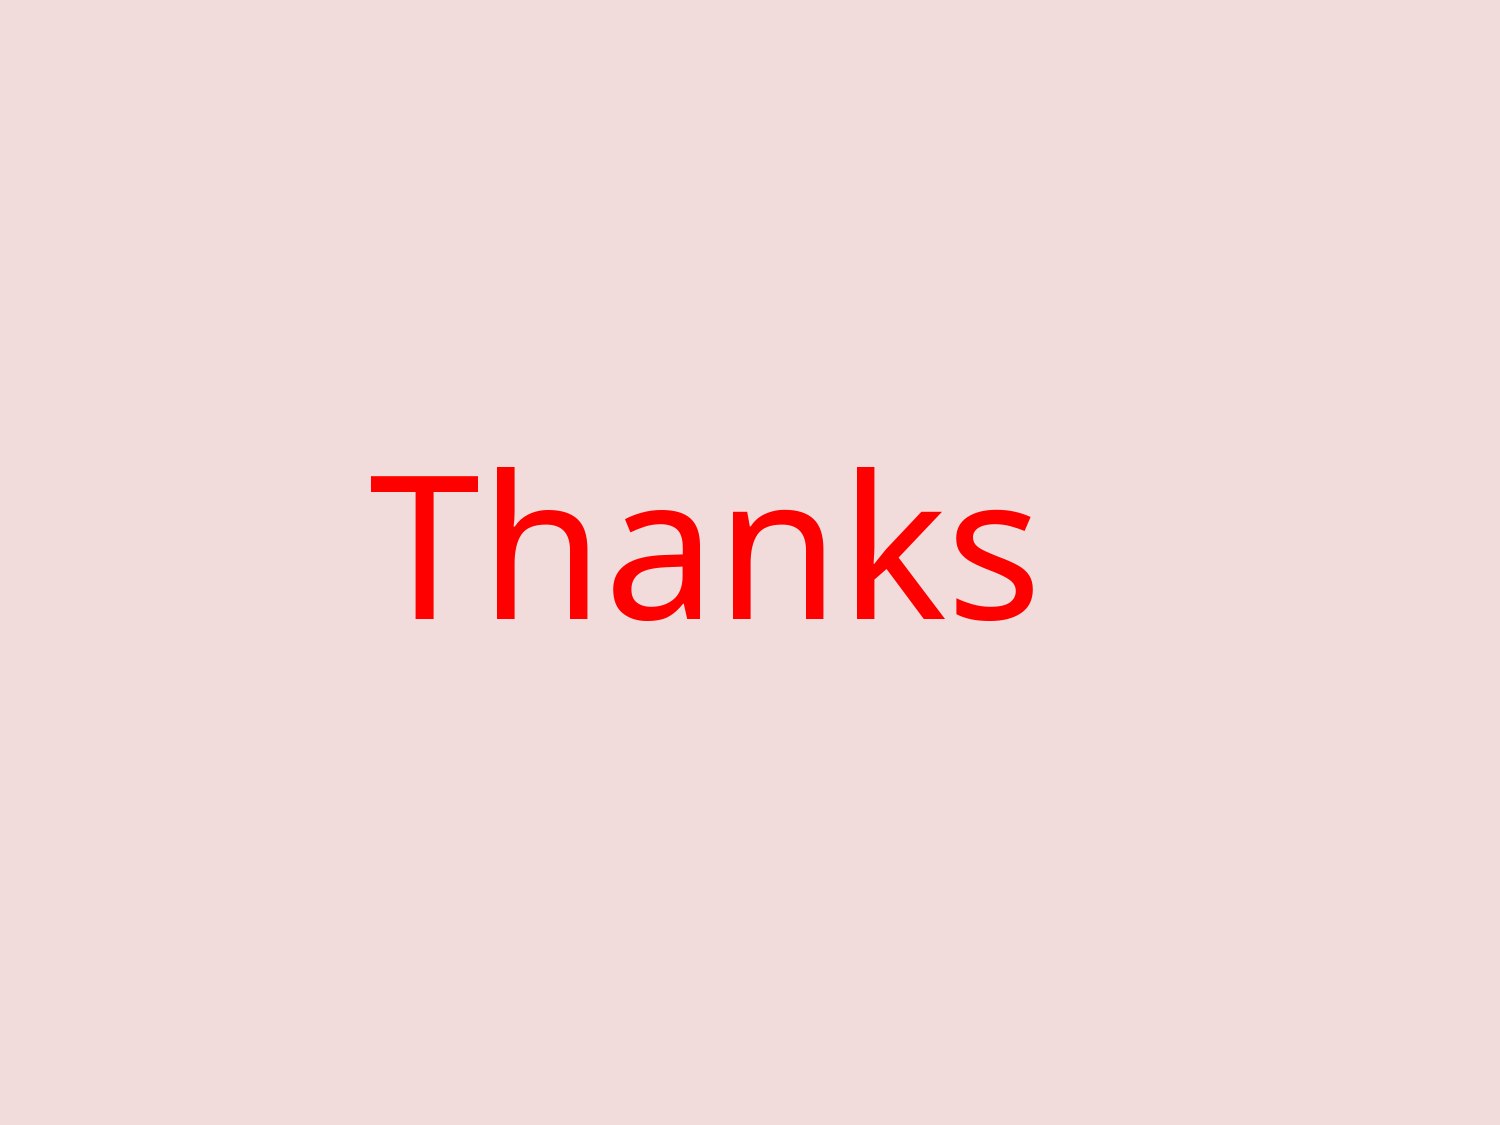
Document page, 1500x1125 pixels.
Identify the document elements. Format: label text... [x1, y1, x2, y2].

text_box Thanks [354, 412, 1058, 668]
